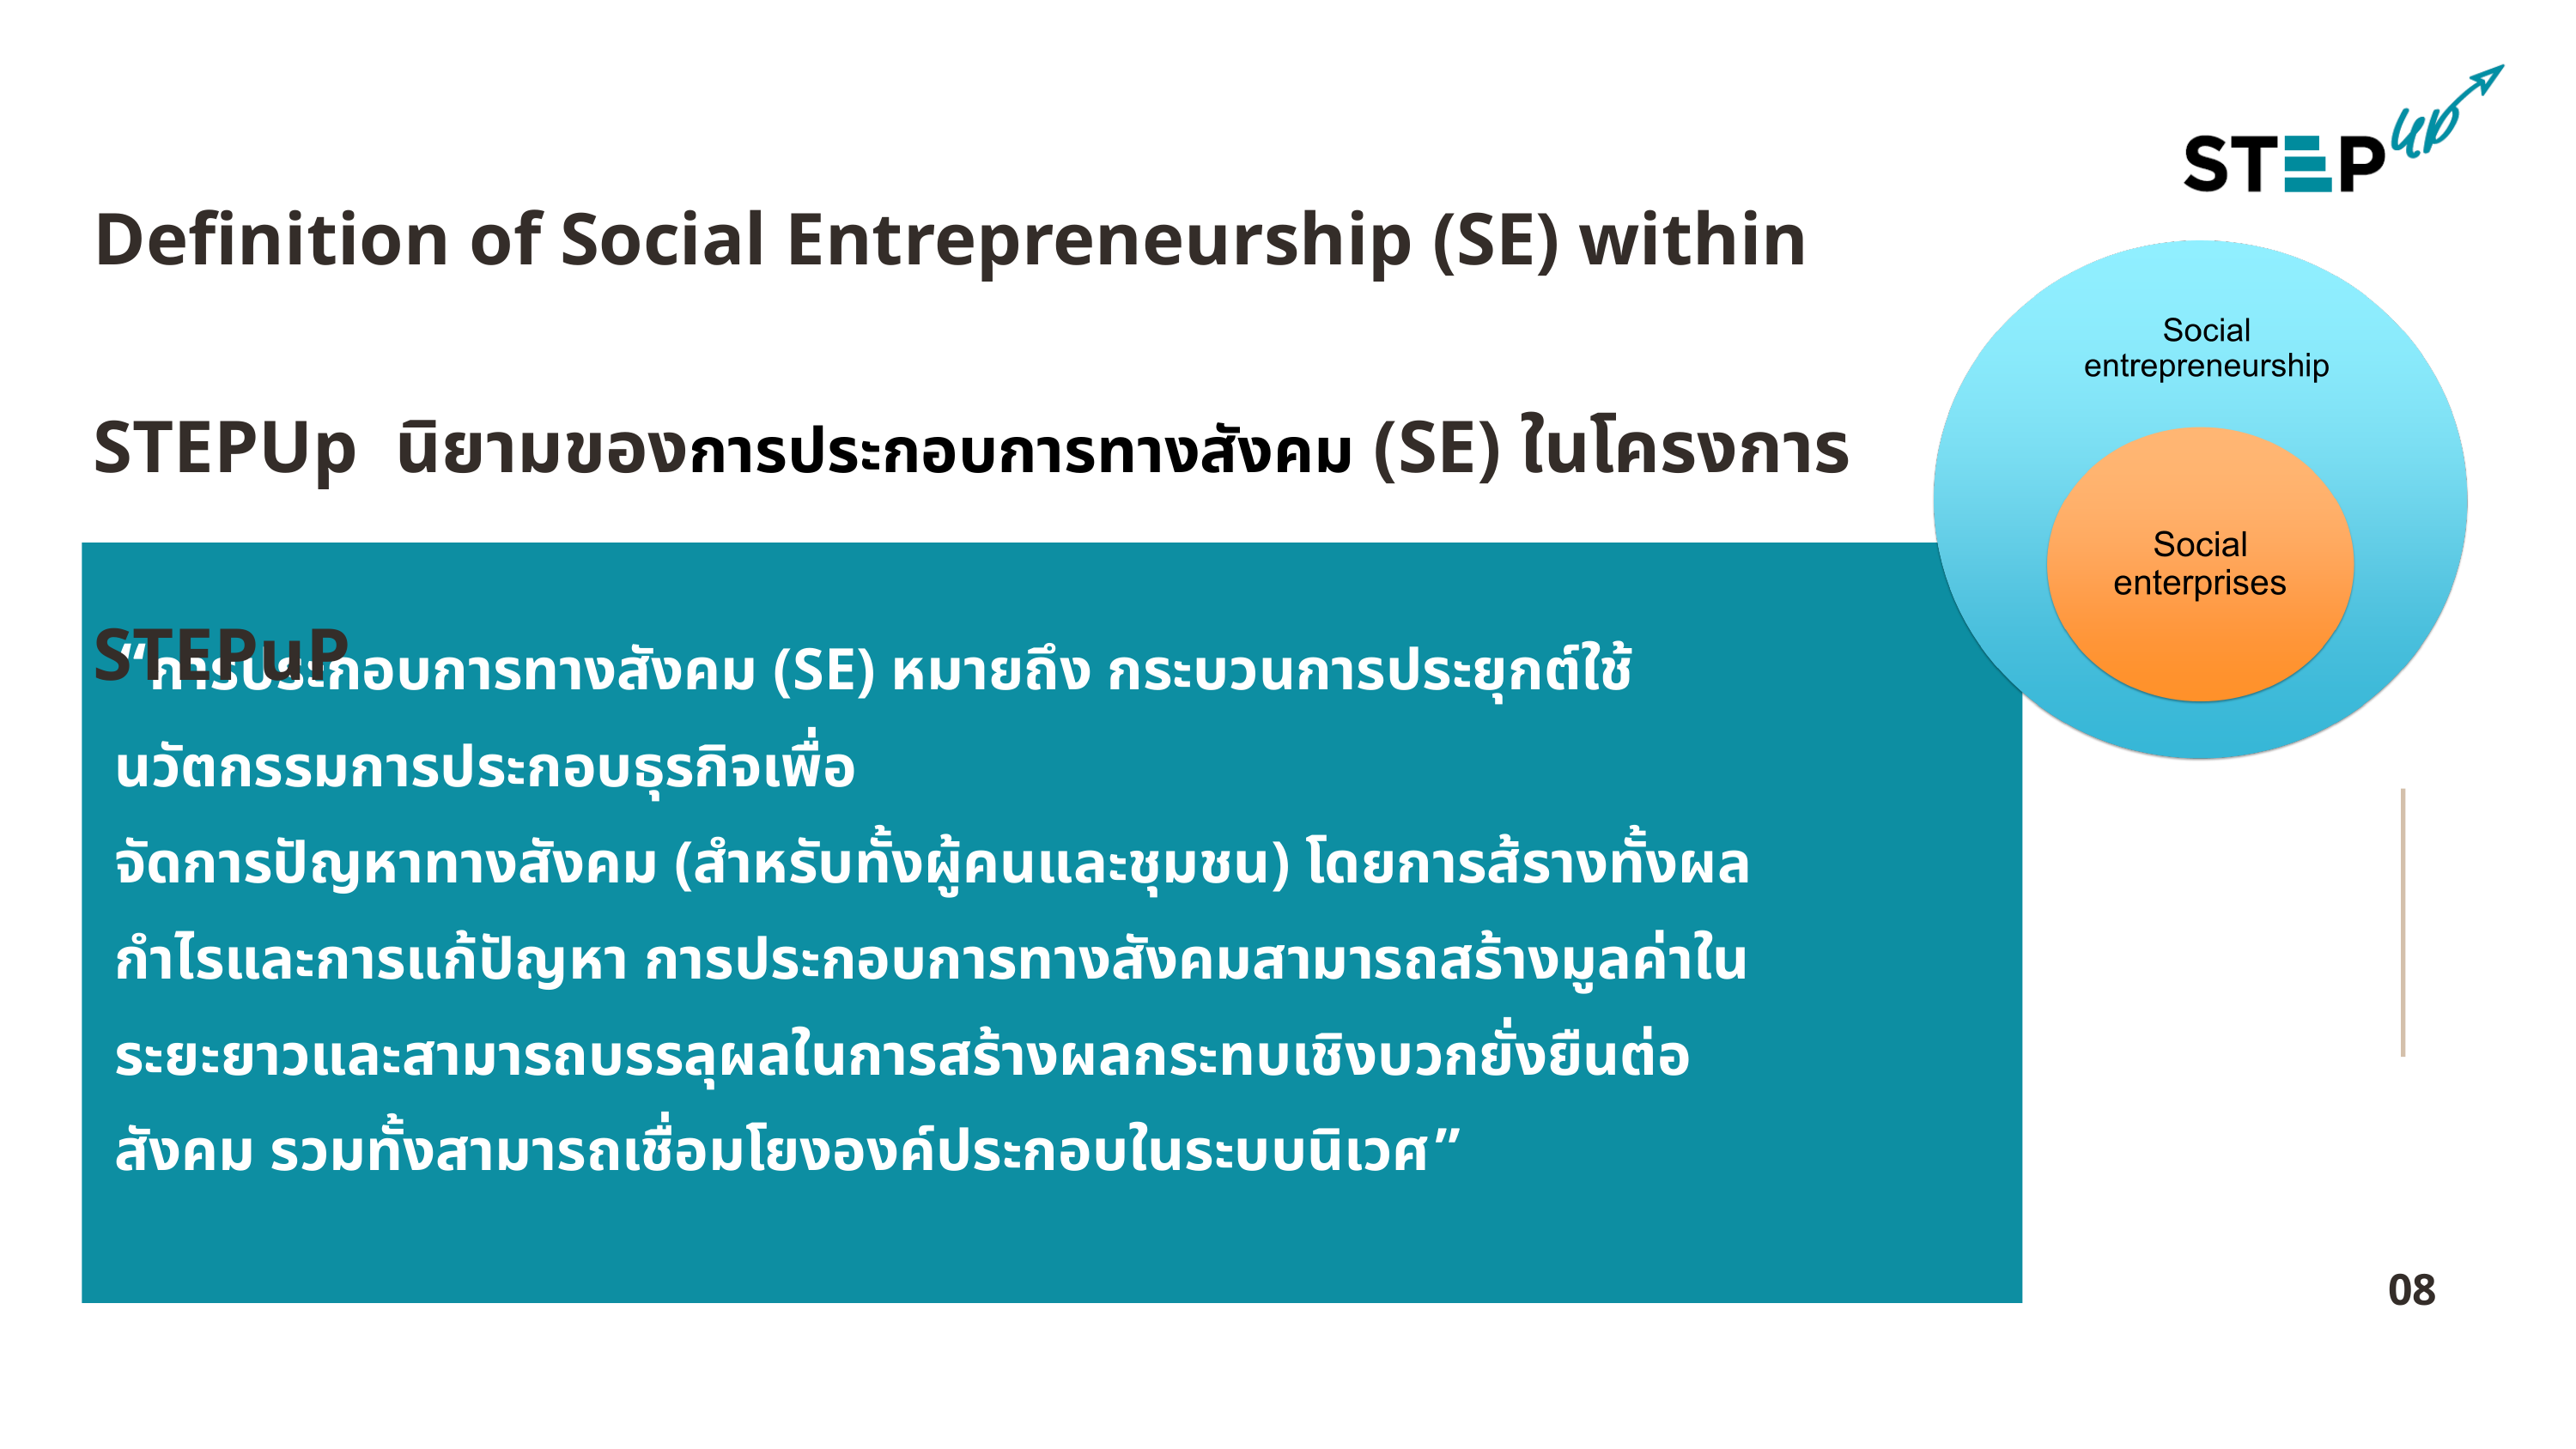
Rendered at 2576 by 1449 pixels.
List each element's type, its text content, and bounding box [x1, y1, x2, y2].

text_box 08 [2330, 1252, 2437, 1314]
picture [1930, 239, 2470, 763]
text_box [82, 543, 2023, 1303]
text_box [2401, 788, 2406, 1058]
text_box “การประกอบการทางสังคม (SE) หมายถึง กระบวนการประยุกต์ใช้นวัตกรรมการประกอบธุรกิจเพื่อ จัดการปัญหาทางสังคม (สำหรับทั้งผู้คนและชุมชน) โดยการส้รางทั้งผลกำไรและการแก้ปัญหา การประกอบการทางสังคมสามารถสร้างมูลค่าในระยะยาวและสามารถบรรลุผลในการสร้างผลกระทบเชิงบวกยั่งยืนต่อสังคม รวมทั้งสามารถเชื่อมโยงองค์ประกอบในระบบนิเวศ” [114, 596, 1826, 1183]
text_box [93, 70, 1941, 501]
picture [2155, 36, 2517, 214]
